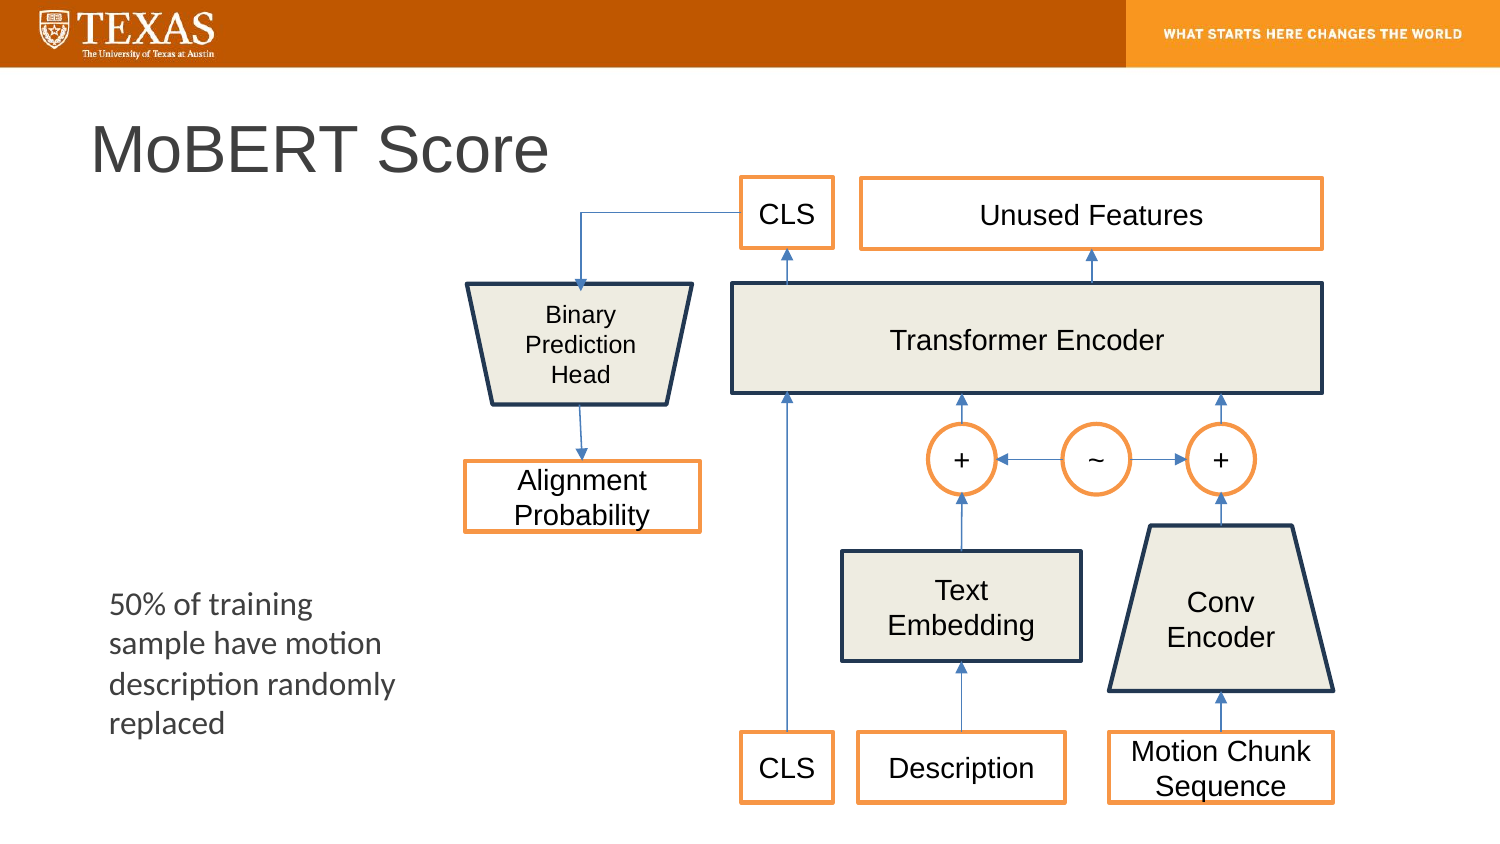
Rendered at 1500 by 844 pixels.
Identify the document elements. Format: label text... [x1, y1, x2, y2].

list 50% of training sample have motion description randomly replaced [75, 574, 414, 776]
text_box CLS [739, 175, 835, 250]
text_box ~ [1060, 421, 1133, 497]
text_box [579, 404, 583, 462]
title MoBERT Score [75, 75, 1425, 216]
text_box + [1185, 422, 1258, 497]
text_box Alignment Probability [463, 459, 702, 534]
text_box Text Embedding [840, 549, 1083, 663]
text_box Unused Features [859, 176, 1324, 251]
text_box [464, 281, 691, 407]
text_box + [925, 422, 998, 497]
picture [0, 0, 1500, 844]
text_box Motion Chunk Sequence [1107, 730, 1335, 805]
text_box Transformer Encoder [730, 281, 1324, 395]
text_box Conv Encoder [1106, 523, 1336, 694]
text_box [580, 212, 742, 292]
text_box CLS [739, 730, 835, 805]
text_box Binary Prediction Head [495, 291, 667, 396]
text_box Description [856, 730, 1067, 805]
